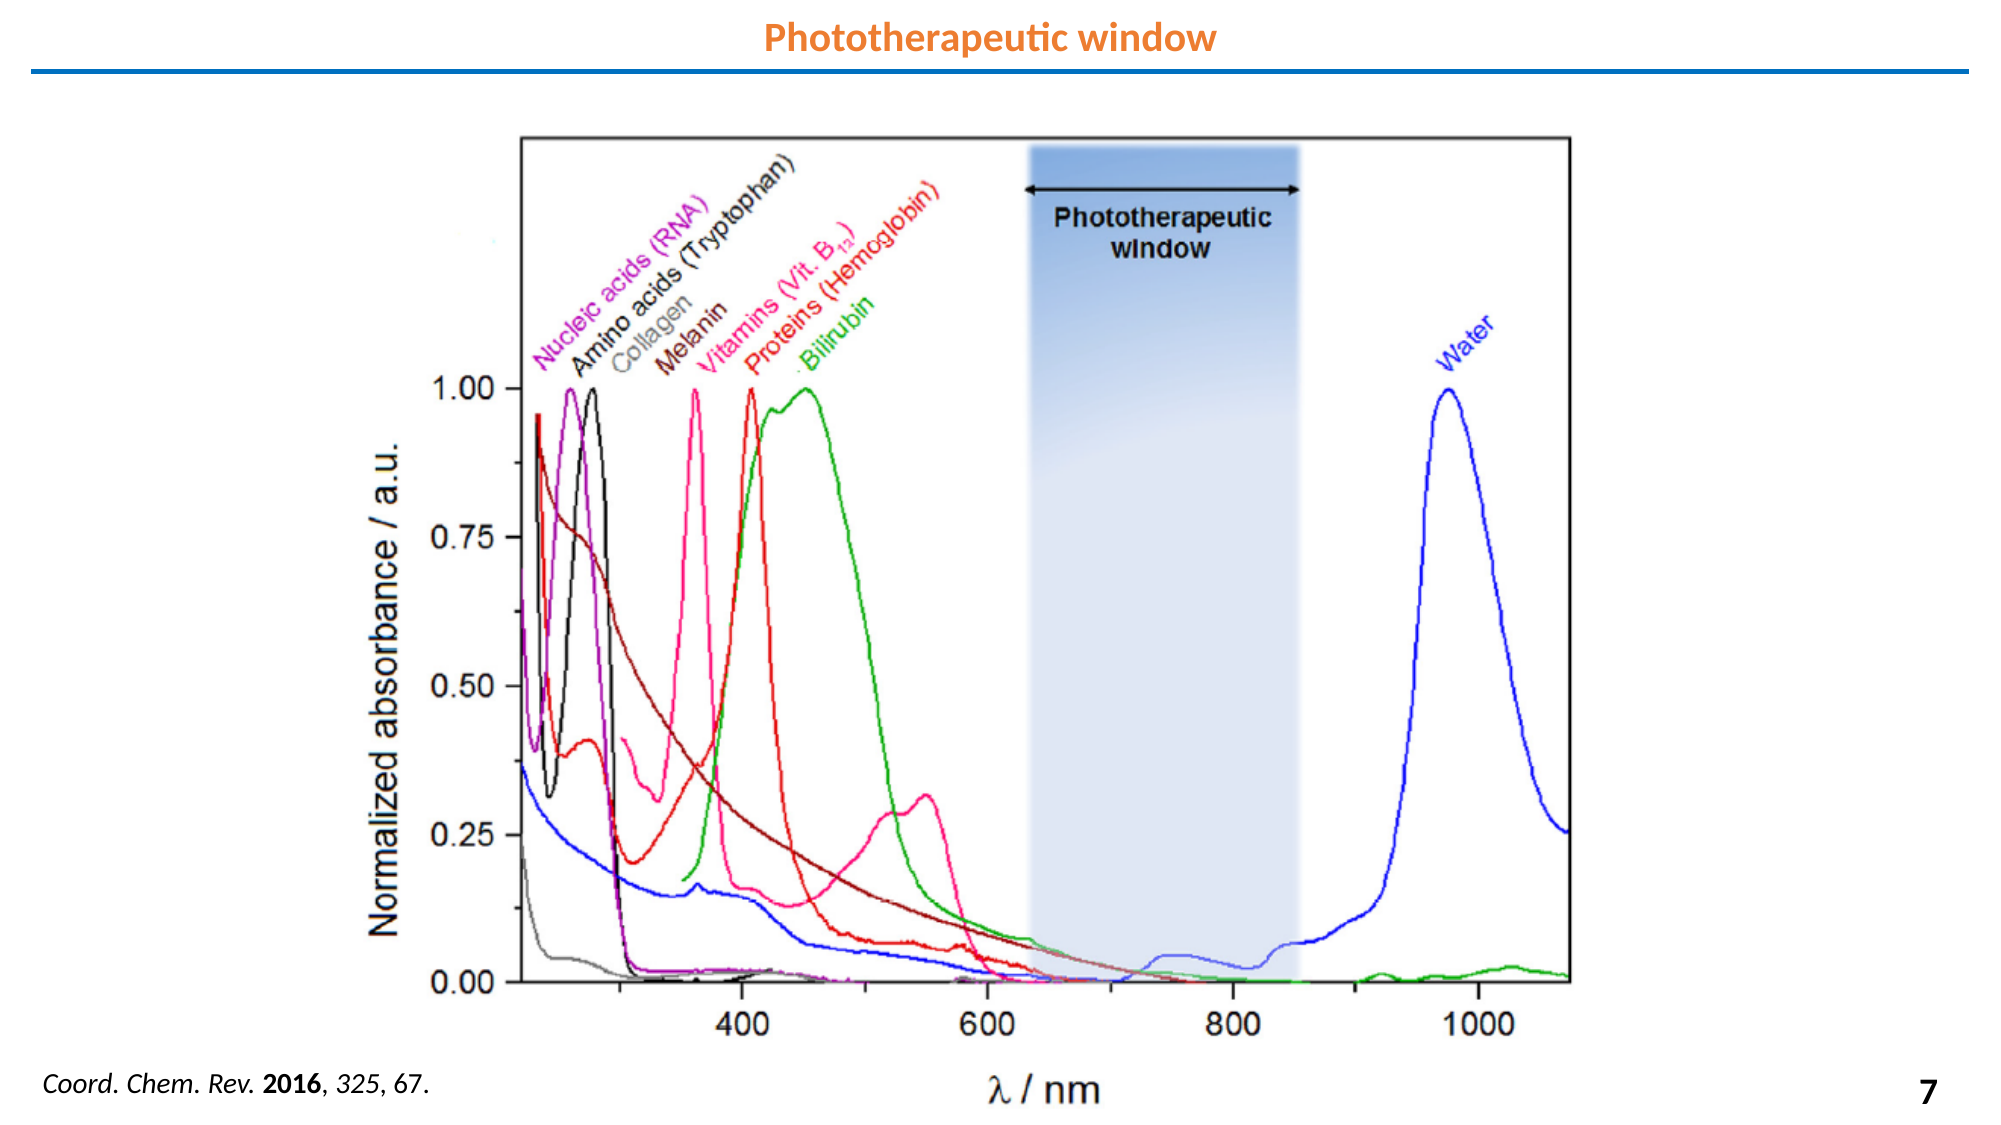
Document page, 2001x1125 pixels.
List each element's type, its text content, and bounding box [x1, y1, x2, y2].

text_box Phototherapeutic window [253, 2, 1729, 68]
text_box 7 [1878, 1059, 1979, 1119]
picture [232, 95, 1717, 1118]
text_box Coord. Chem. Rev. 2016, 325, 67. [27, 1057, 232, 1107]
